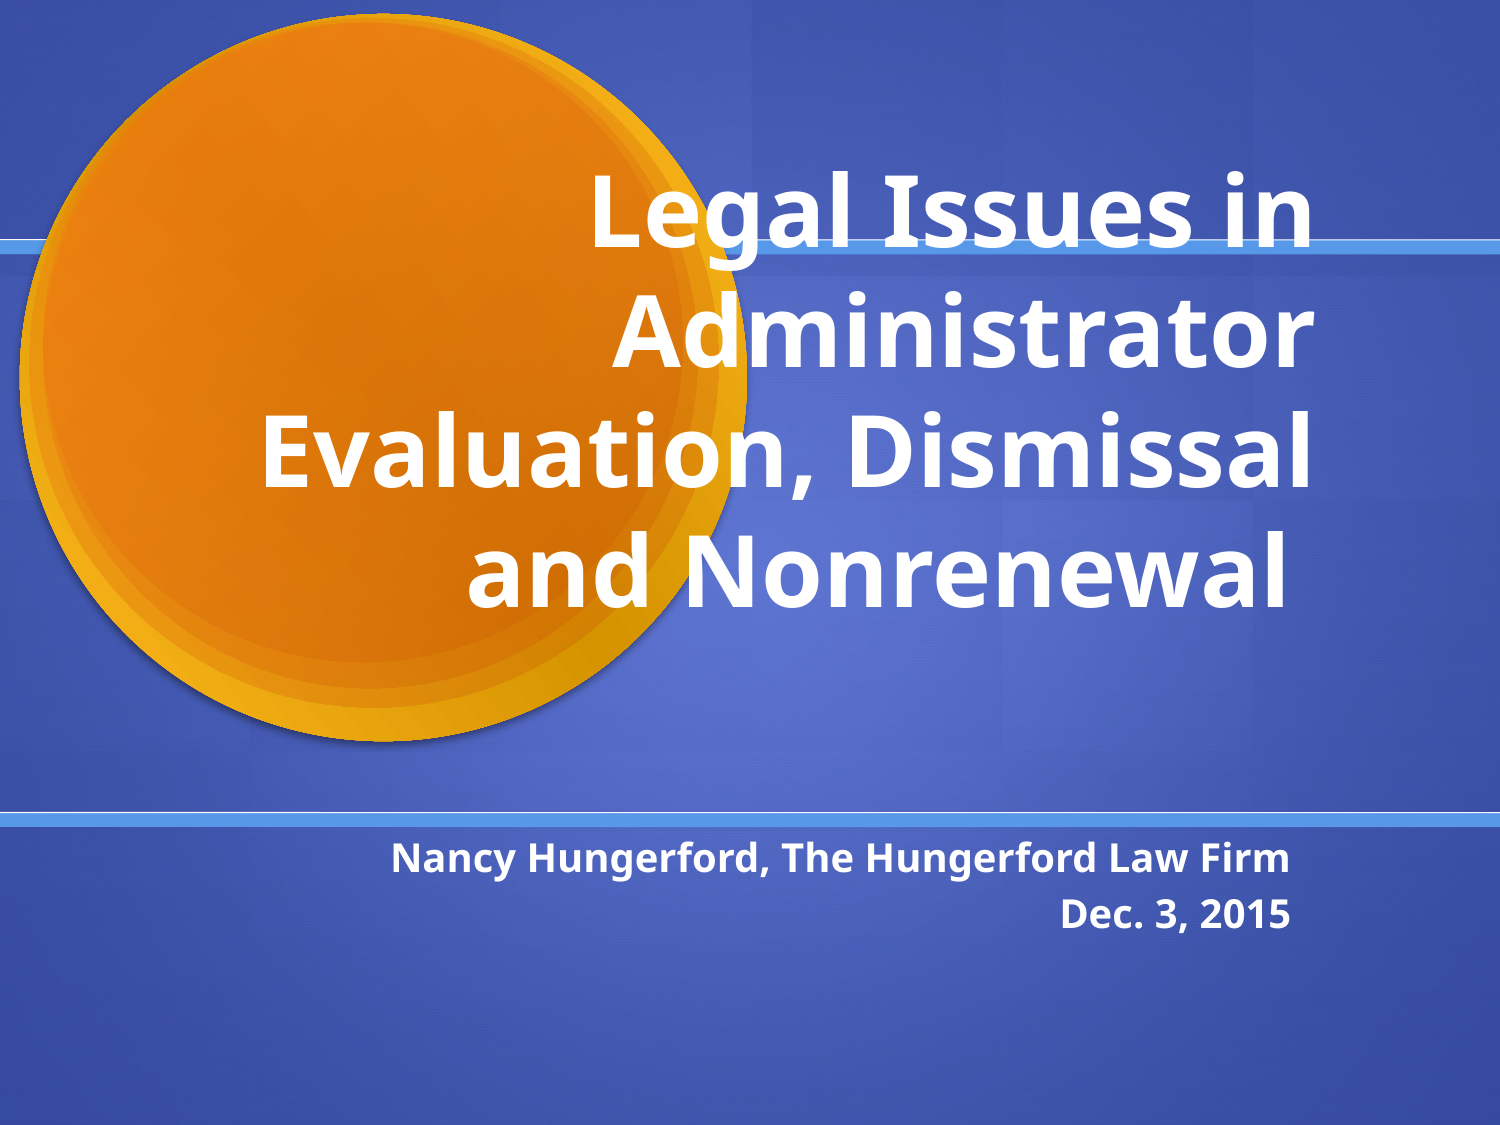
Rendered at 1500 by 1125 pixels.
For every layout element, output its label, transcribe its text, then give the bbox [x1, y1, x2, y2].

subtitle Nancy Hungerford, The Hungerford Law Firm Dec. 3, 2015 [257, 657, 1308, 945]
title Legal Issues in Administrator Evaluation, Dismissal and Nonrenewal [188, 63, 1333, 635]
